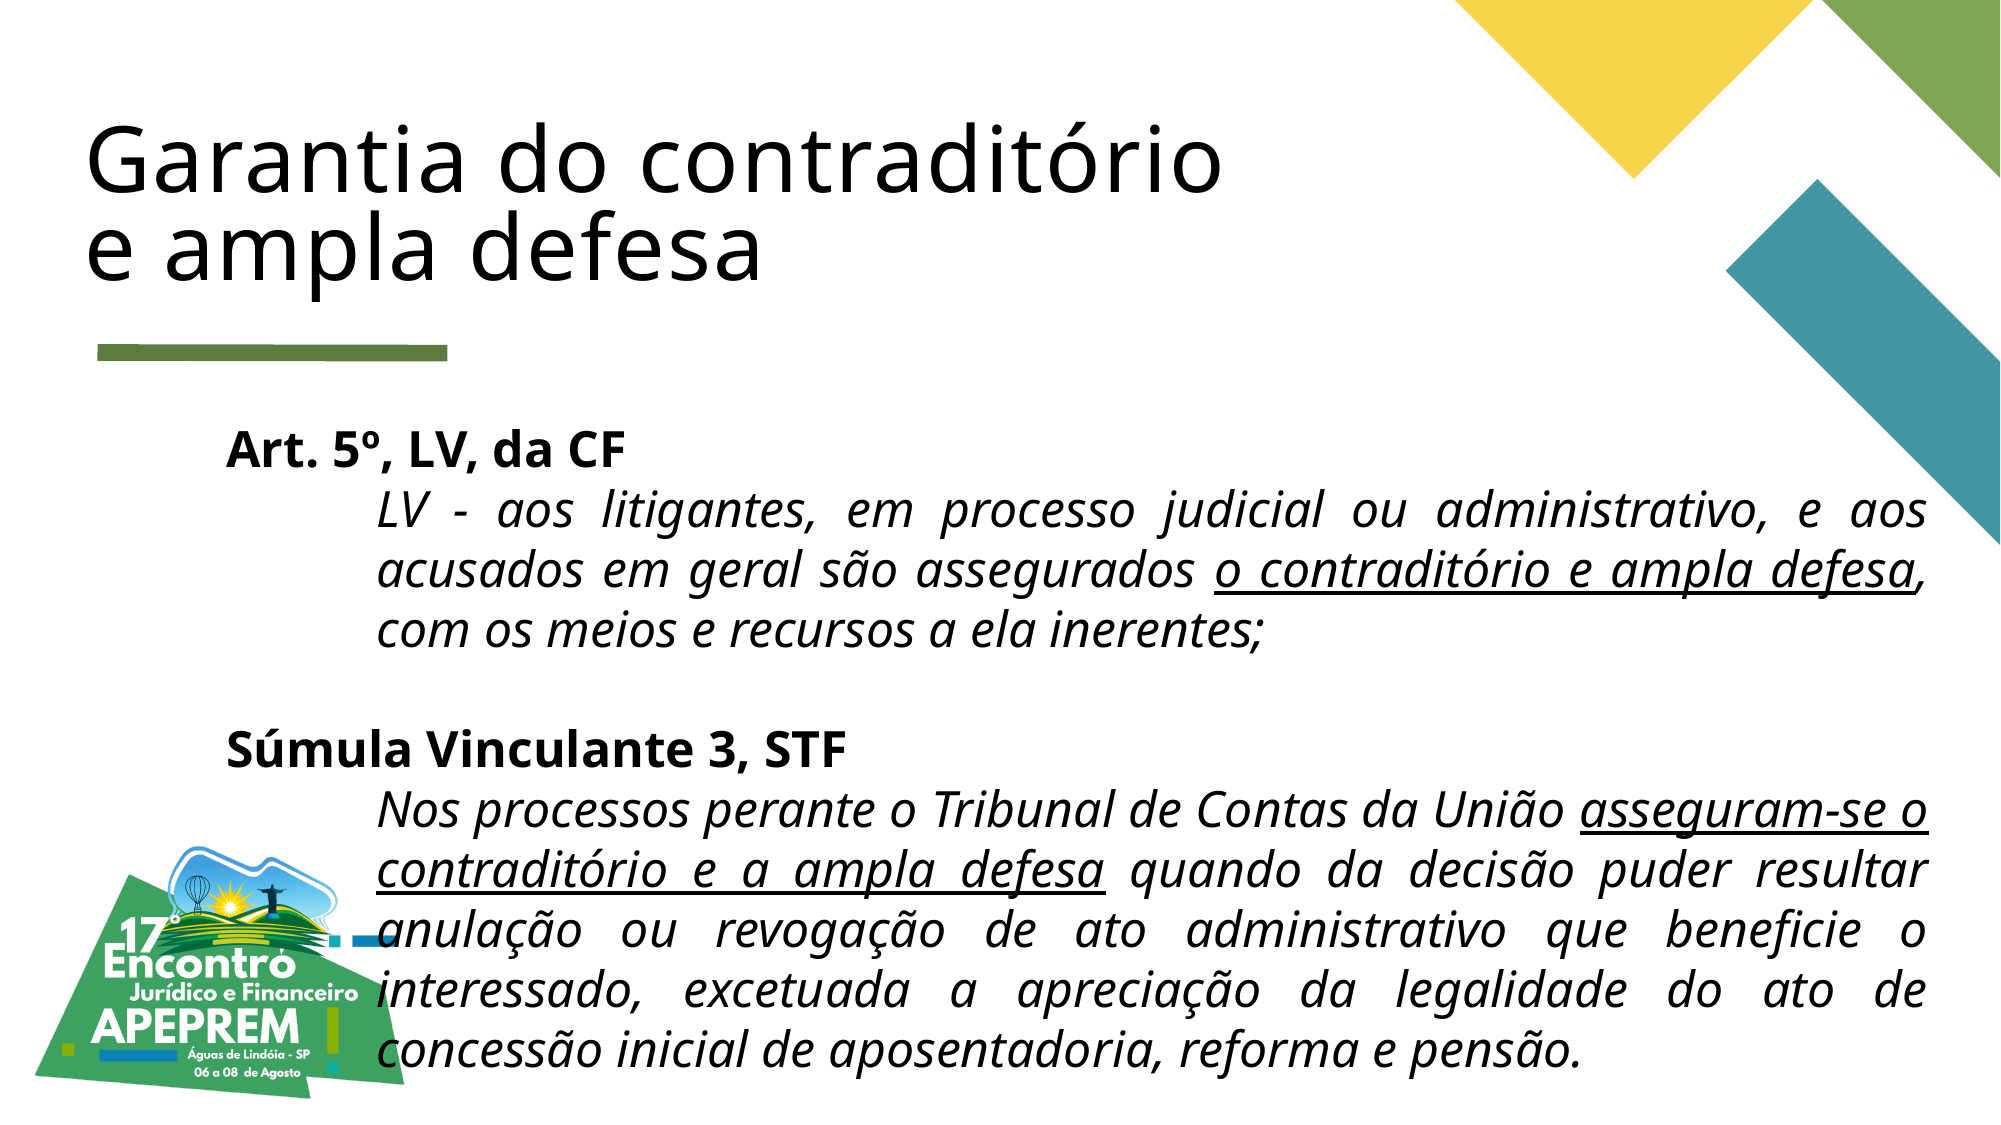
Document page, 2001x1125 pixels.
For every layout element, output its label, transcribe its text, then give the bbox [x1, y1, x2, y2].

title Garantia do contraditório e ampla defesa [84, 207, 1745, 299]
picture [28, 807, 407, 1125]
text_box Art. 5º, LV, da CF LV - aos litigantes, em processo judicial ou administrativo, e aos acusados em geral são assegurados o contraditório e ampla defesa, com os meios e recursos a ela inerentes; Súmula Vinculante 3, STF Nos processos perante o Tribunal de Contas da União asseguram-se o contraditório e a ampla defesa quando da decisão puder resultar anulação ou revogação de ato administrativo que beneficie o interessado, excetuada a apreciação da legalidade do ato de concessão inicial de aposentadoria, reforma e pensão. [61, 410, 1944, 1125]
